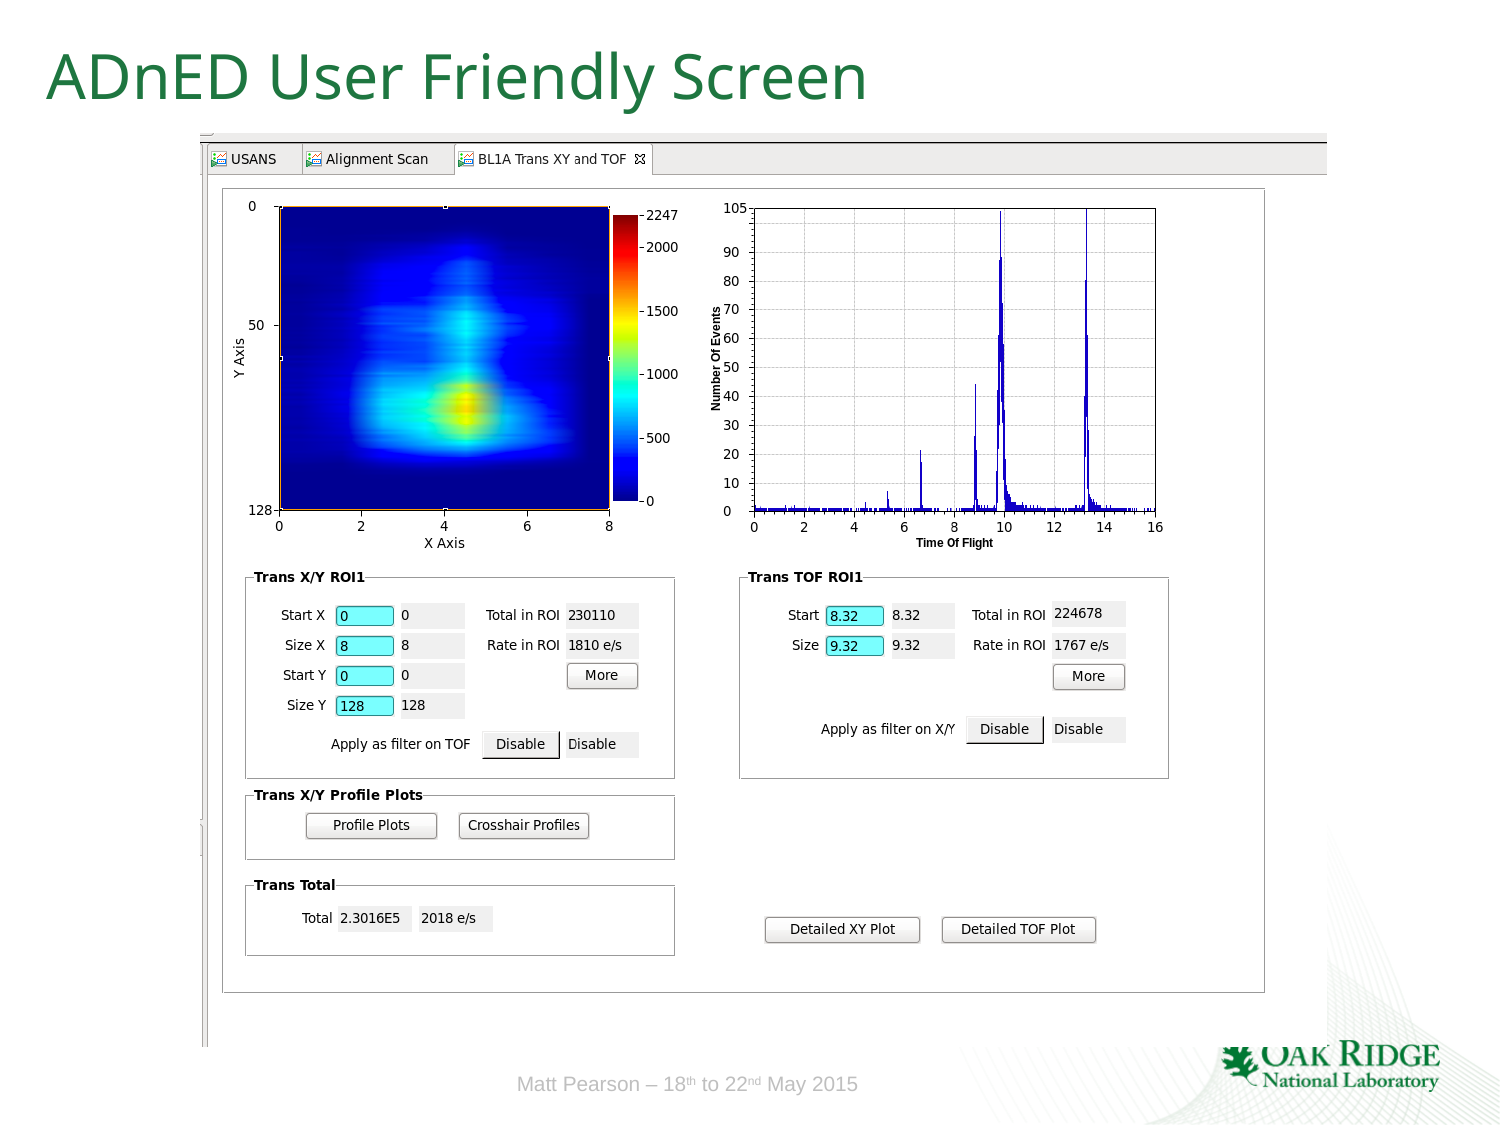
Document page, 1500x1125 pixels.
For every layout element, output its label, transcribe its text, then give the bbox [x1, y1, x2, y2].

title ADnED User Friendly Screen [31, 41, 1448, 124]
picture [200, 133, 1500, 1125]
